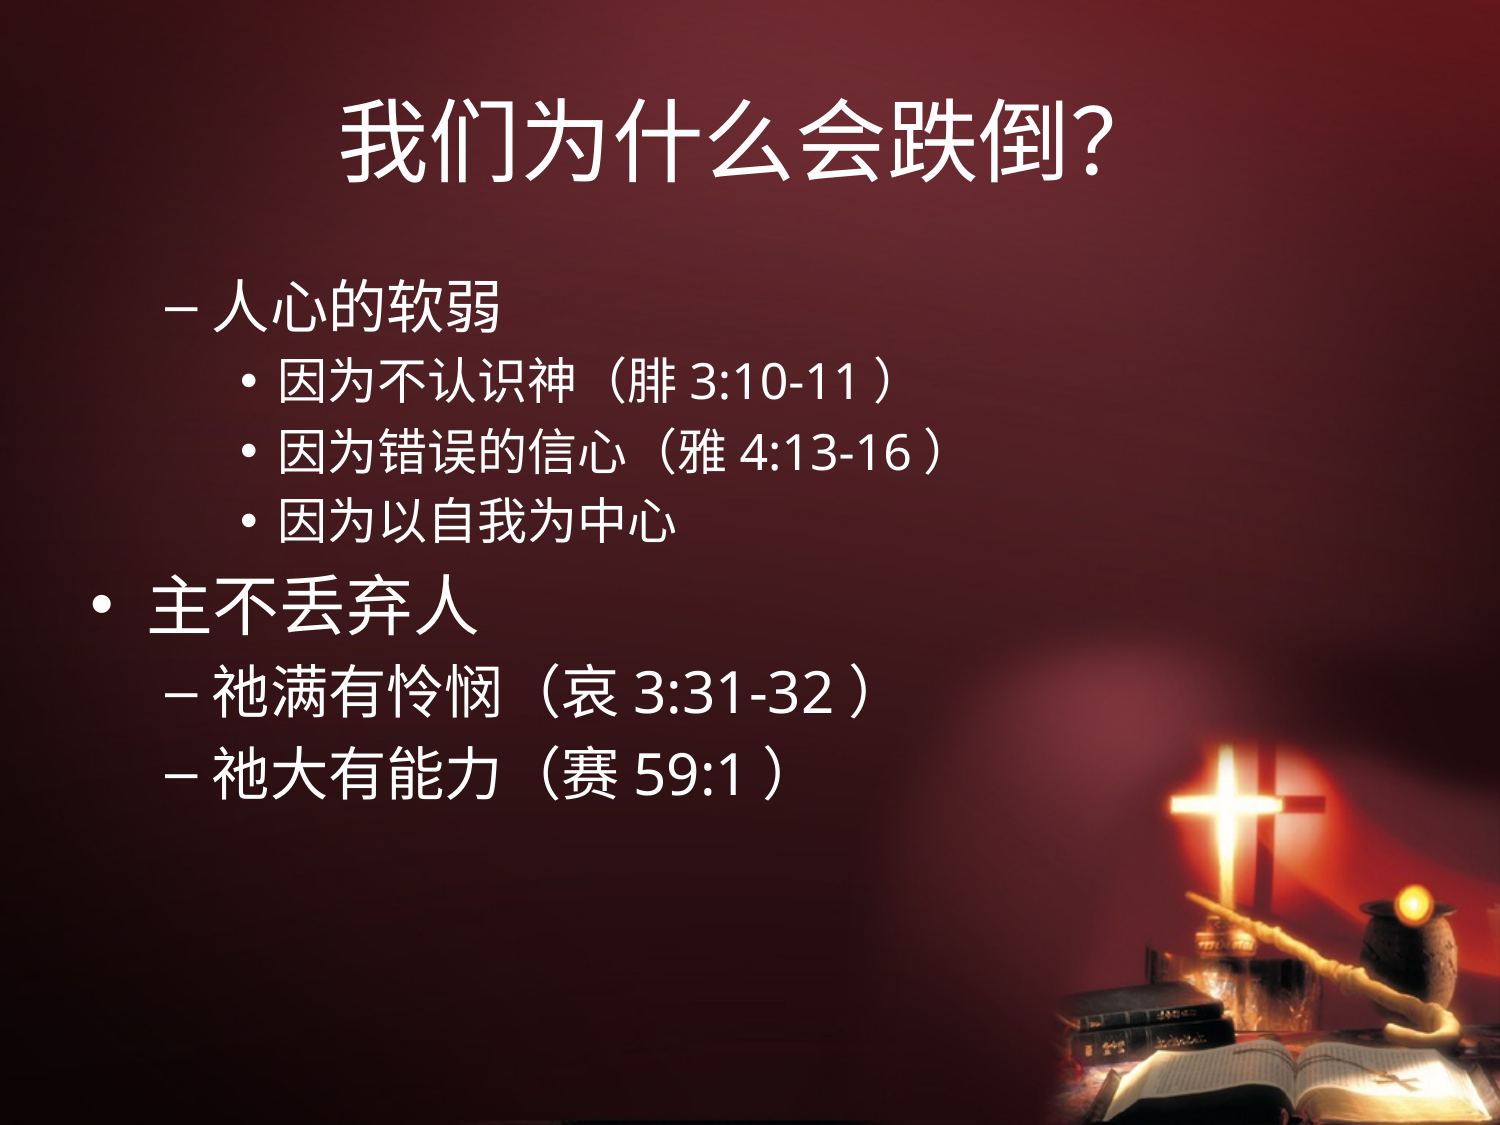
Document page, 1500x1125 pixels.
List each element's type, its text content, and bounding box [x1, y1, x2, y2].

picture [0, 0, 1500, 1125]
title 我们为什么会跌倒？ [75, 45, 1425, 233]
list 人心的软弱 因为不认识神（腓3:10-11） 因为错误的信心（雅4:13-16） 因为以自我为中心 主不丢弃人 祂满有怜悯（哀3:31-32） 祂大有能力（赛59:1） [75, 262, 1425, 1005]
